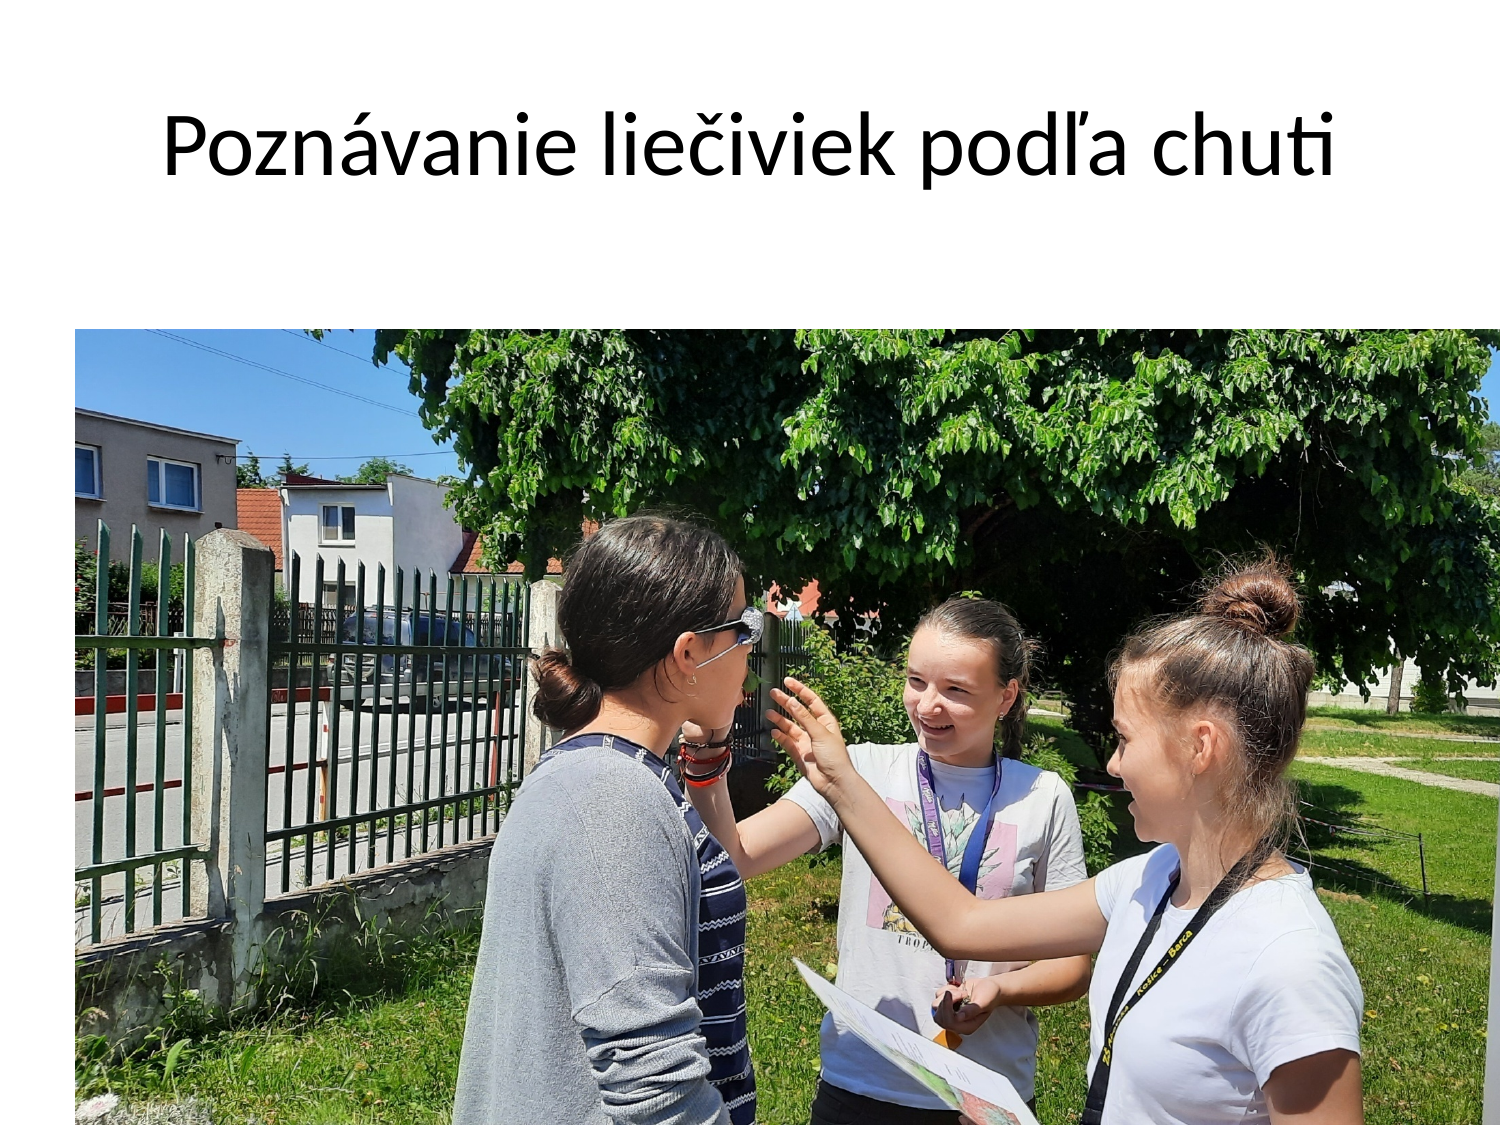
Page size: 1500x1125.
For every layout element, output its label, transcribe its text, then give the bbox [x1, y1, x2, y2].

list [74, 329, 1500, 1125]
title Poznávanie liečiviek podľa chuti [75, 45, 1425, 233]
